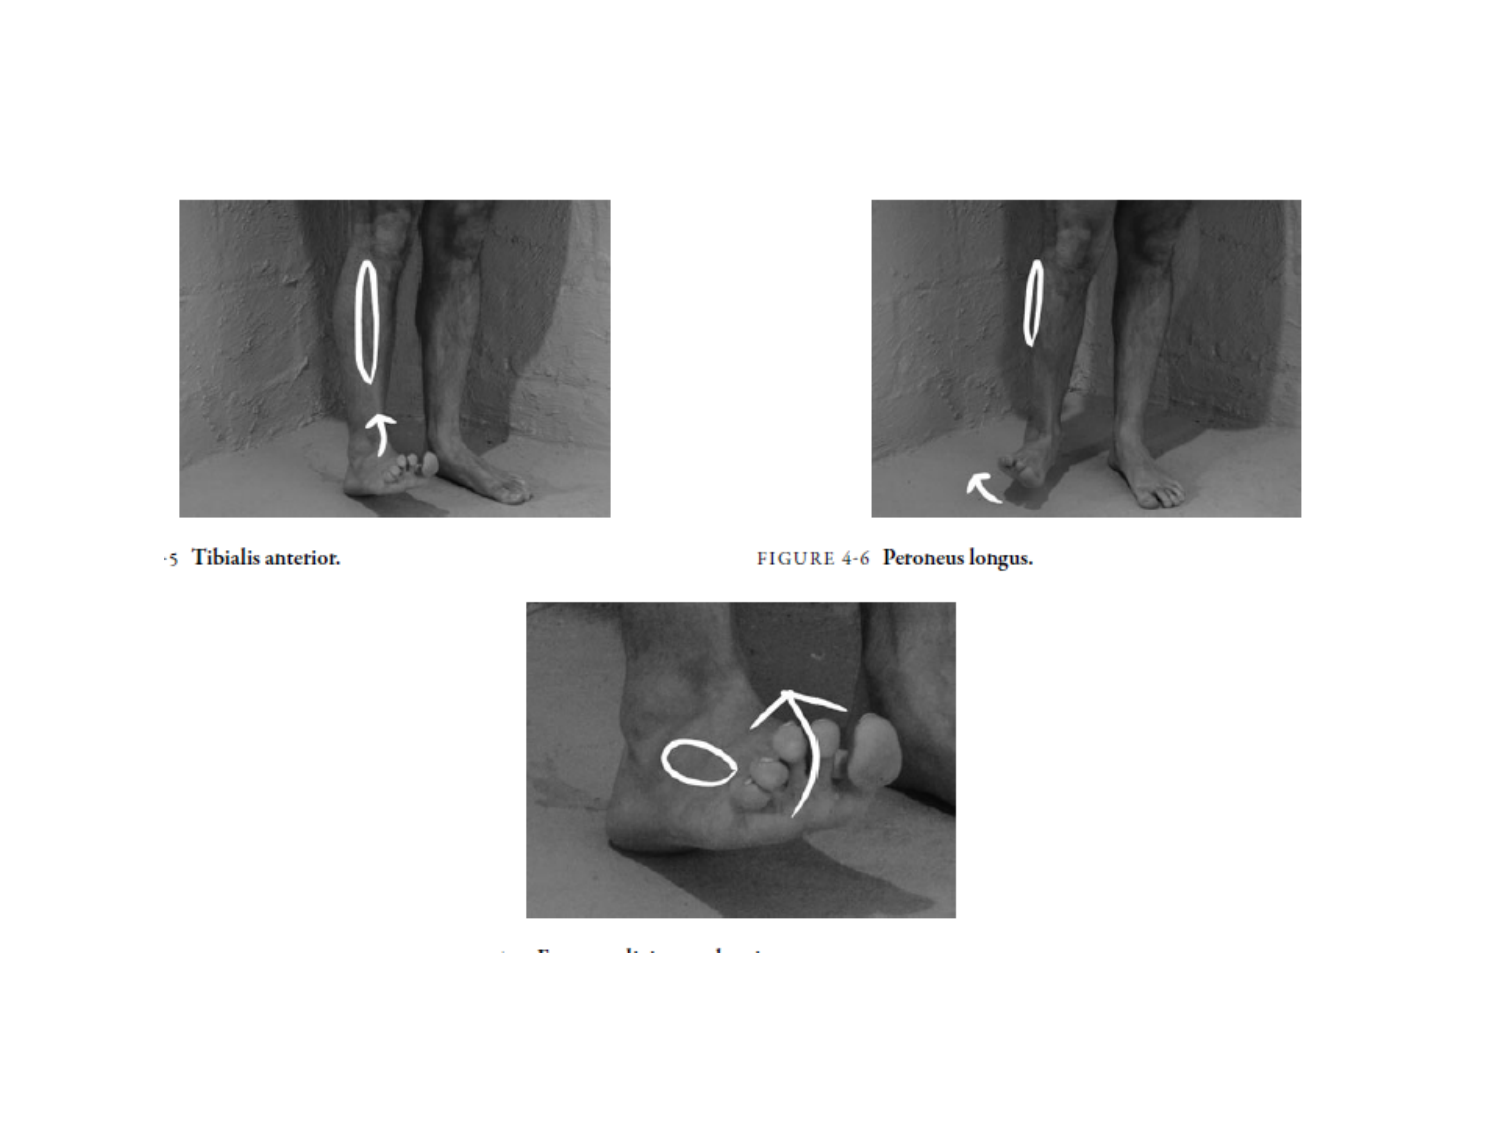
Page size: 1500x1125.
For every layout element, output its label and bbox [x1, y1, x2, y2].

picture [163, 172, 1337, 953]
